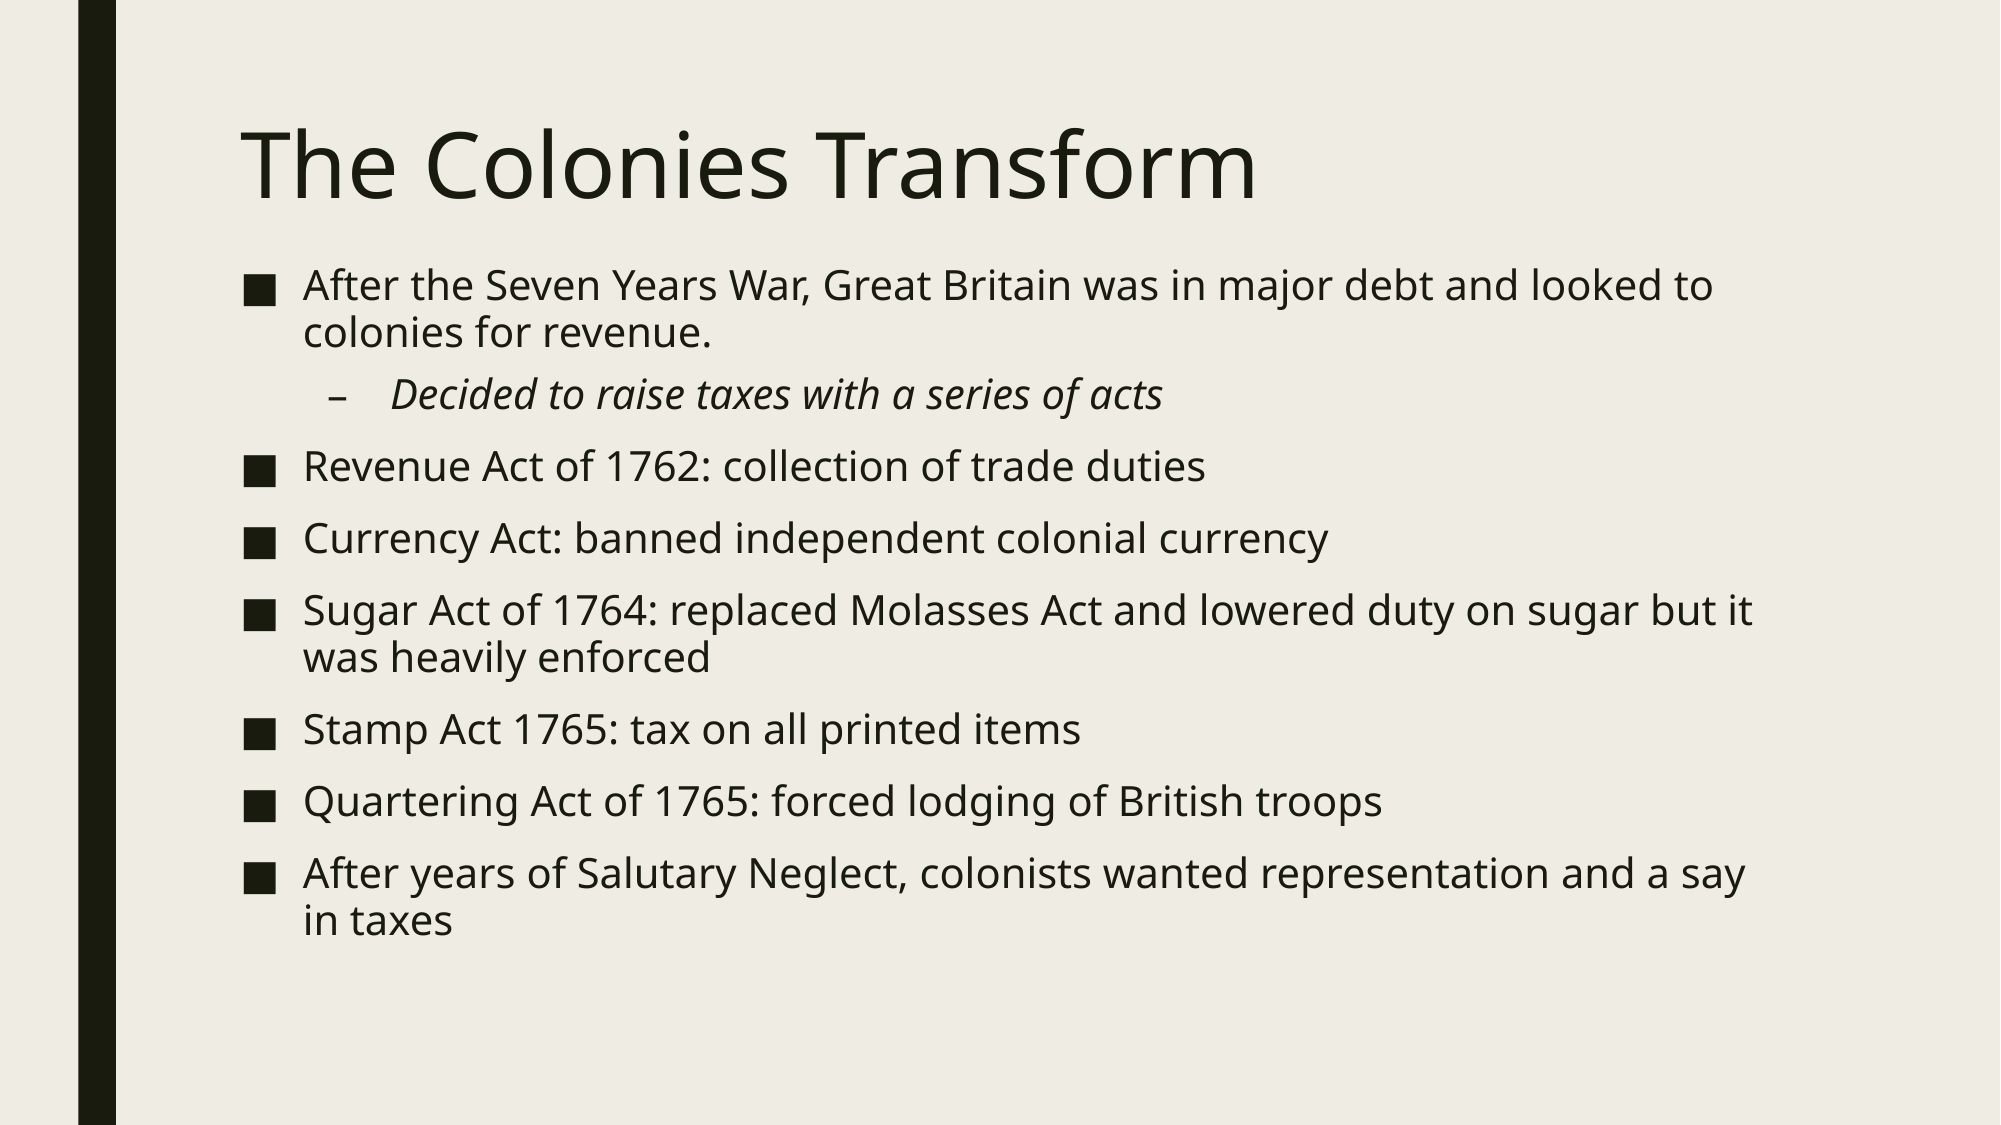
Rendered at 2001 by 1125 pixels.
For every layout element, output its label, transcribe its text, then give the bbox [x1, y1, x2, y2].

list After the Seven Years War, Great Britain was in major debt and looked to colonies for revenue. Decided to raise taxes with a series of acts Revenue Act of 1762: collection of trade duties Currency Act: banned independent colonial currency Sugar Act of 1764: replaced Molasses Act and lowered duty on sugar but it was heavily enforced Stamp Act 1765: tax on all printed items Quartering Act of 1765: forced lodging of British troops After years of Salutary Neglect, colonists wanted representation and a say in taxes [225, 255, 1800, 1035]
title The Colonies Transform [225, 112, 1800, 255]
